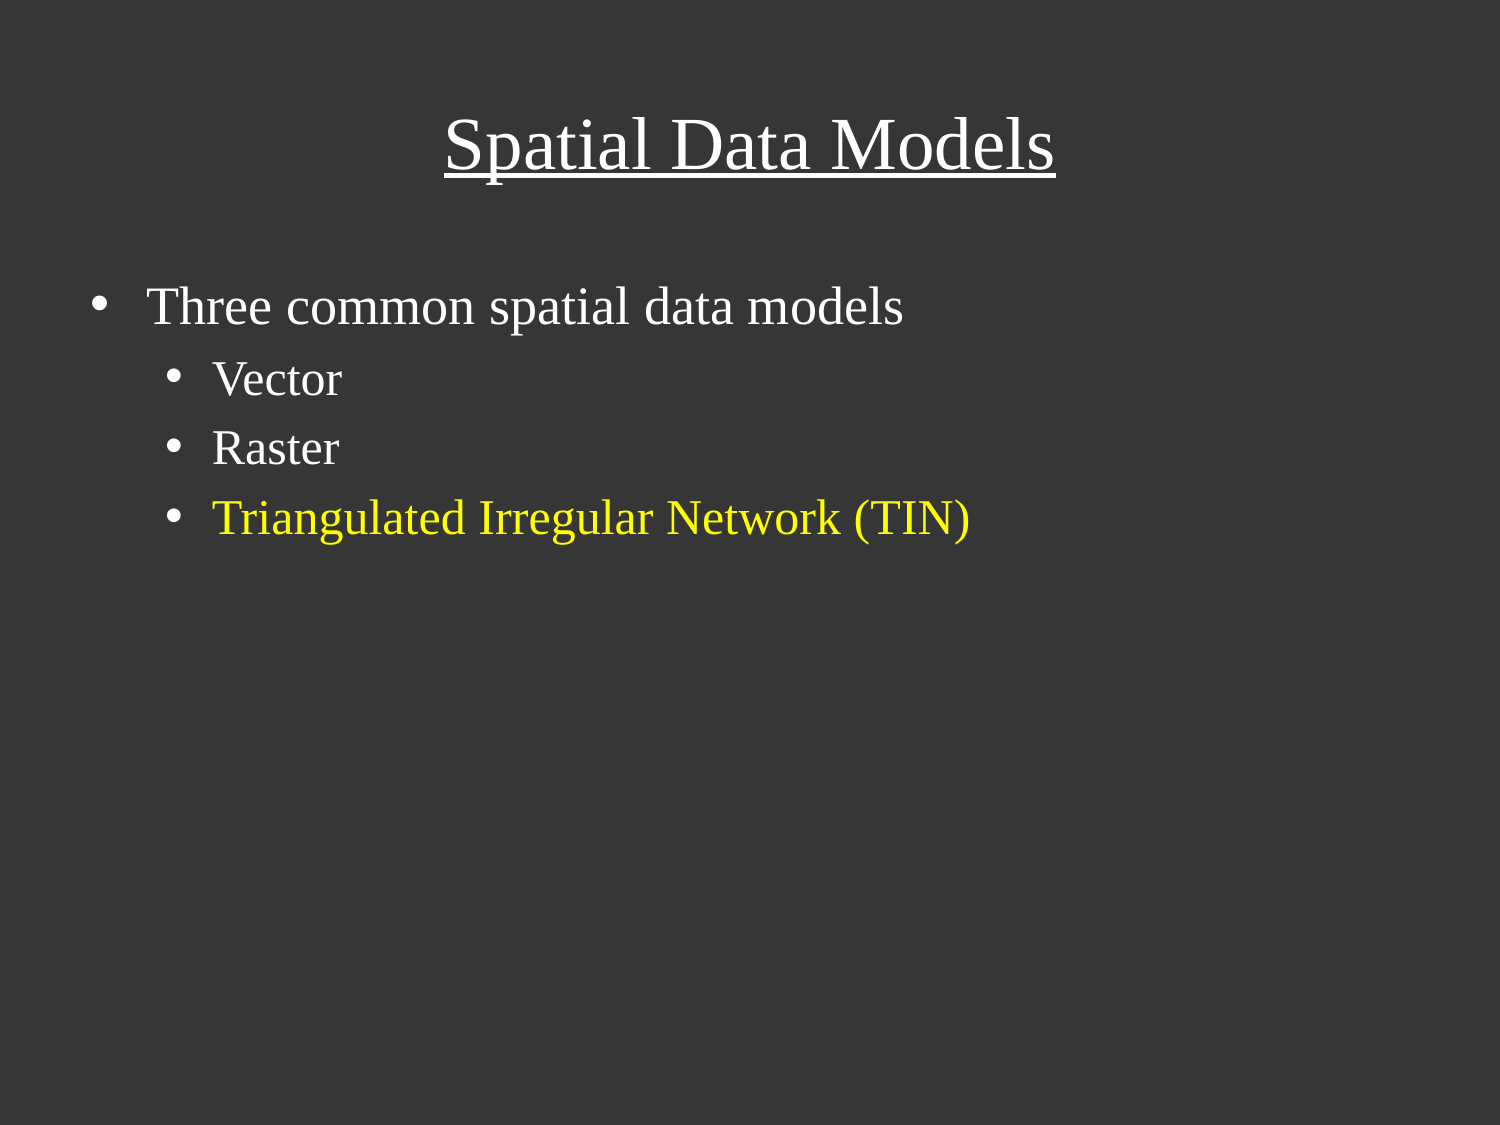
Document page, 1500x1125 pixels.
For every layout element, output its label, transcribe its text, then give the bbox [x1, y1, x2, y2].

title Spatial Data Models [74, 45, 1426, 233]
list Three common spatial data models Vector Raster Triangulated Irregular Network (TIN) [74, 262, 1426, 1006]
